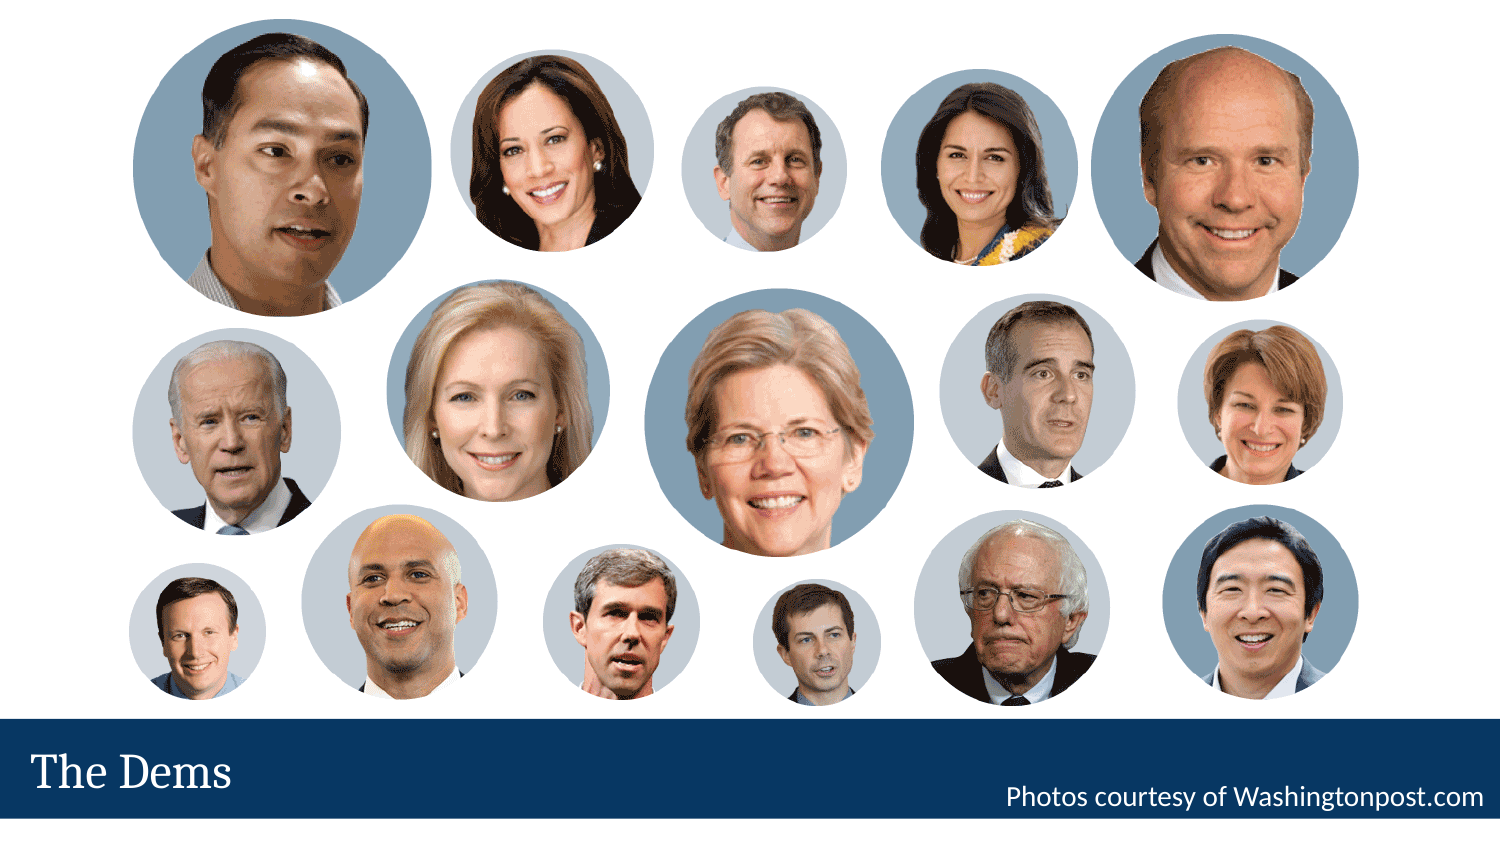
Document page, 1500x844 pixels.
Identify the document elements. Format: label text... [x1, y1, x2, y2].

title The Dems [0, 718, 1500, 819]
picture [114, 12, 1386, 715]
text_box Photos courtesy of Washingtonpost.com [824, 762, 1500, 819]
